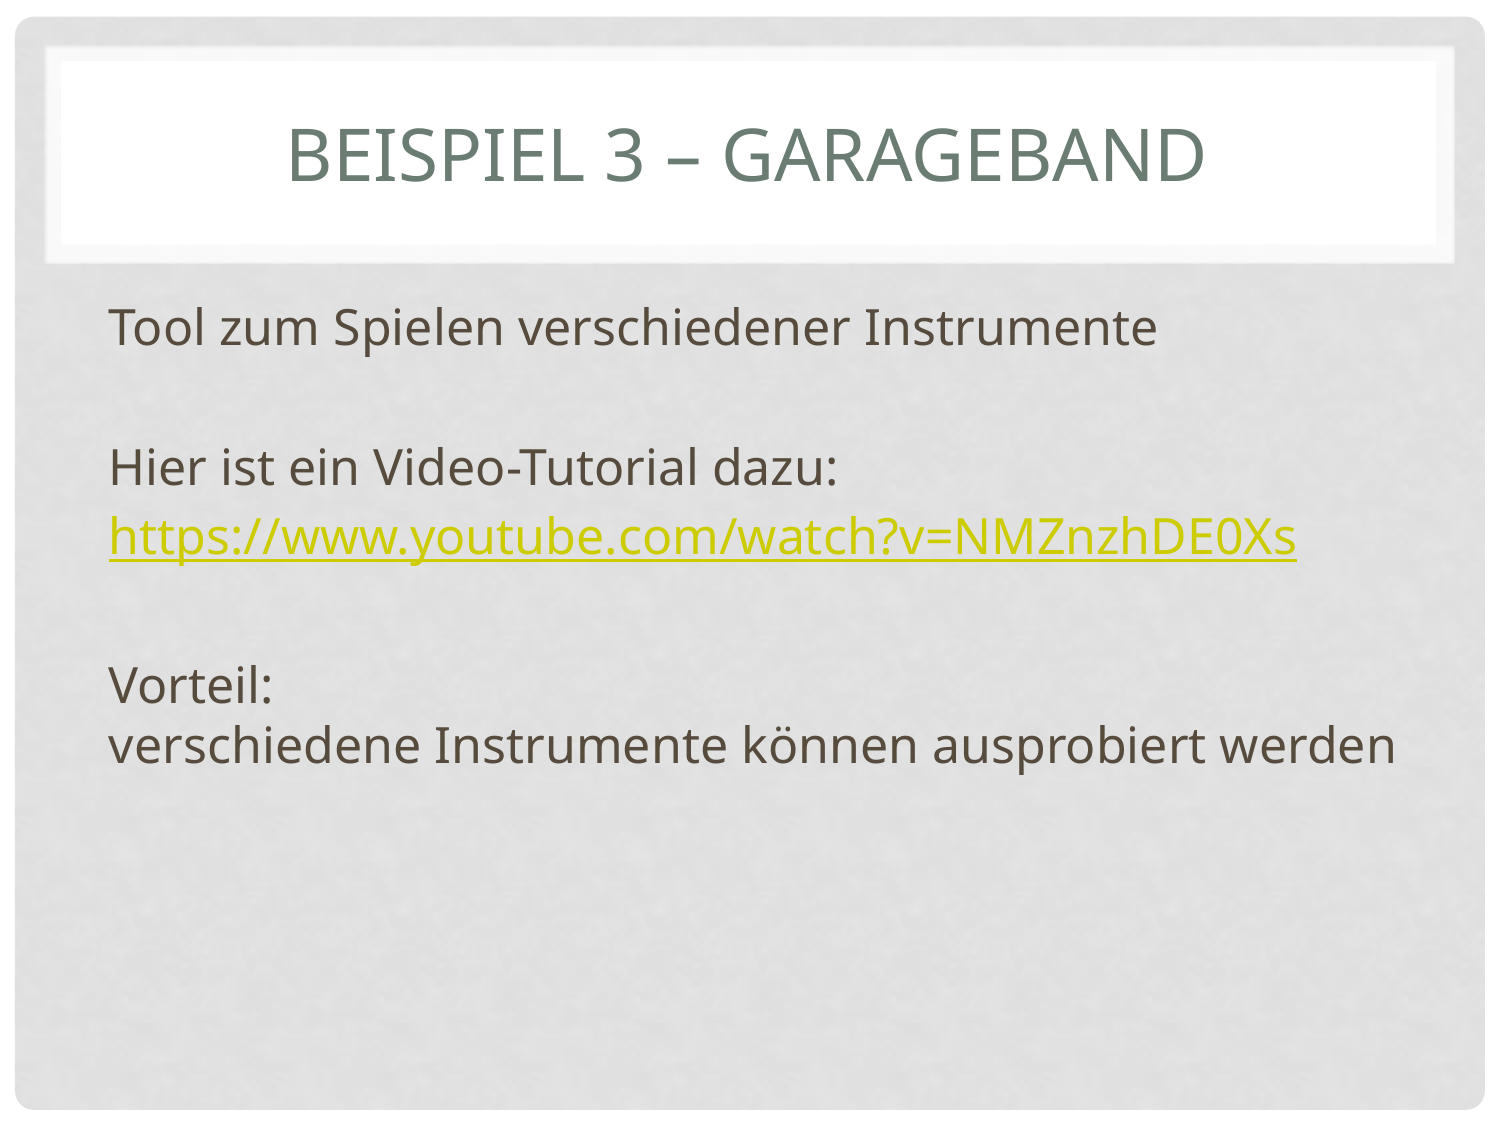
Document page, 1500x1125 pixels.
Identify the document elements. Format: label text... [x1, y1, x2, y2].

title Beispiel 3 – Garageband [69, 66, 1425, 238]
list Tool zum Spielen verschiedener Instrumente Hier ist ein Video-Tutorial dazu: https://www.youtube.com/watch?v=NMZnzhDE0Xs Vorteil: verschiedene Instrumente können ausprobiert werden [75, 287, 1425, 1005]
